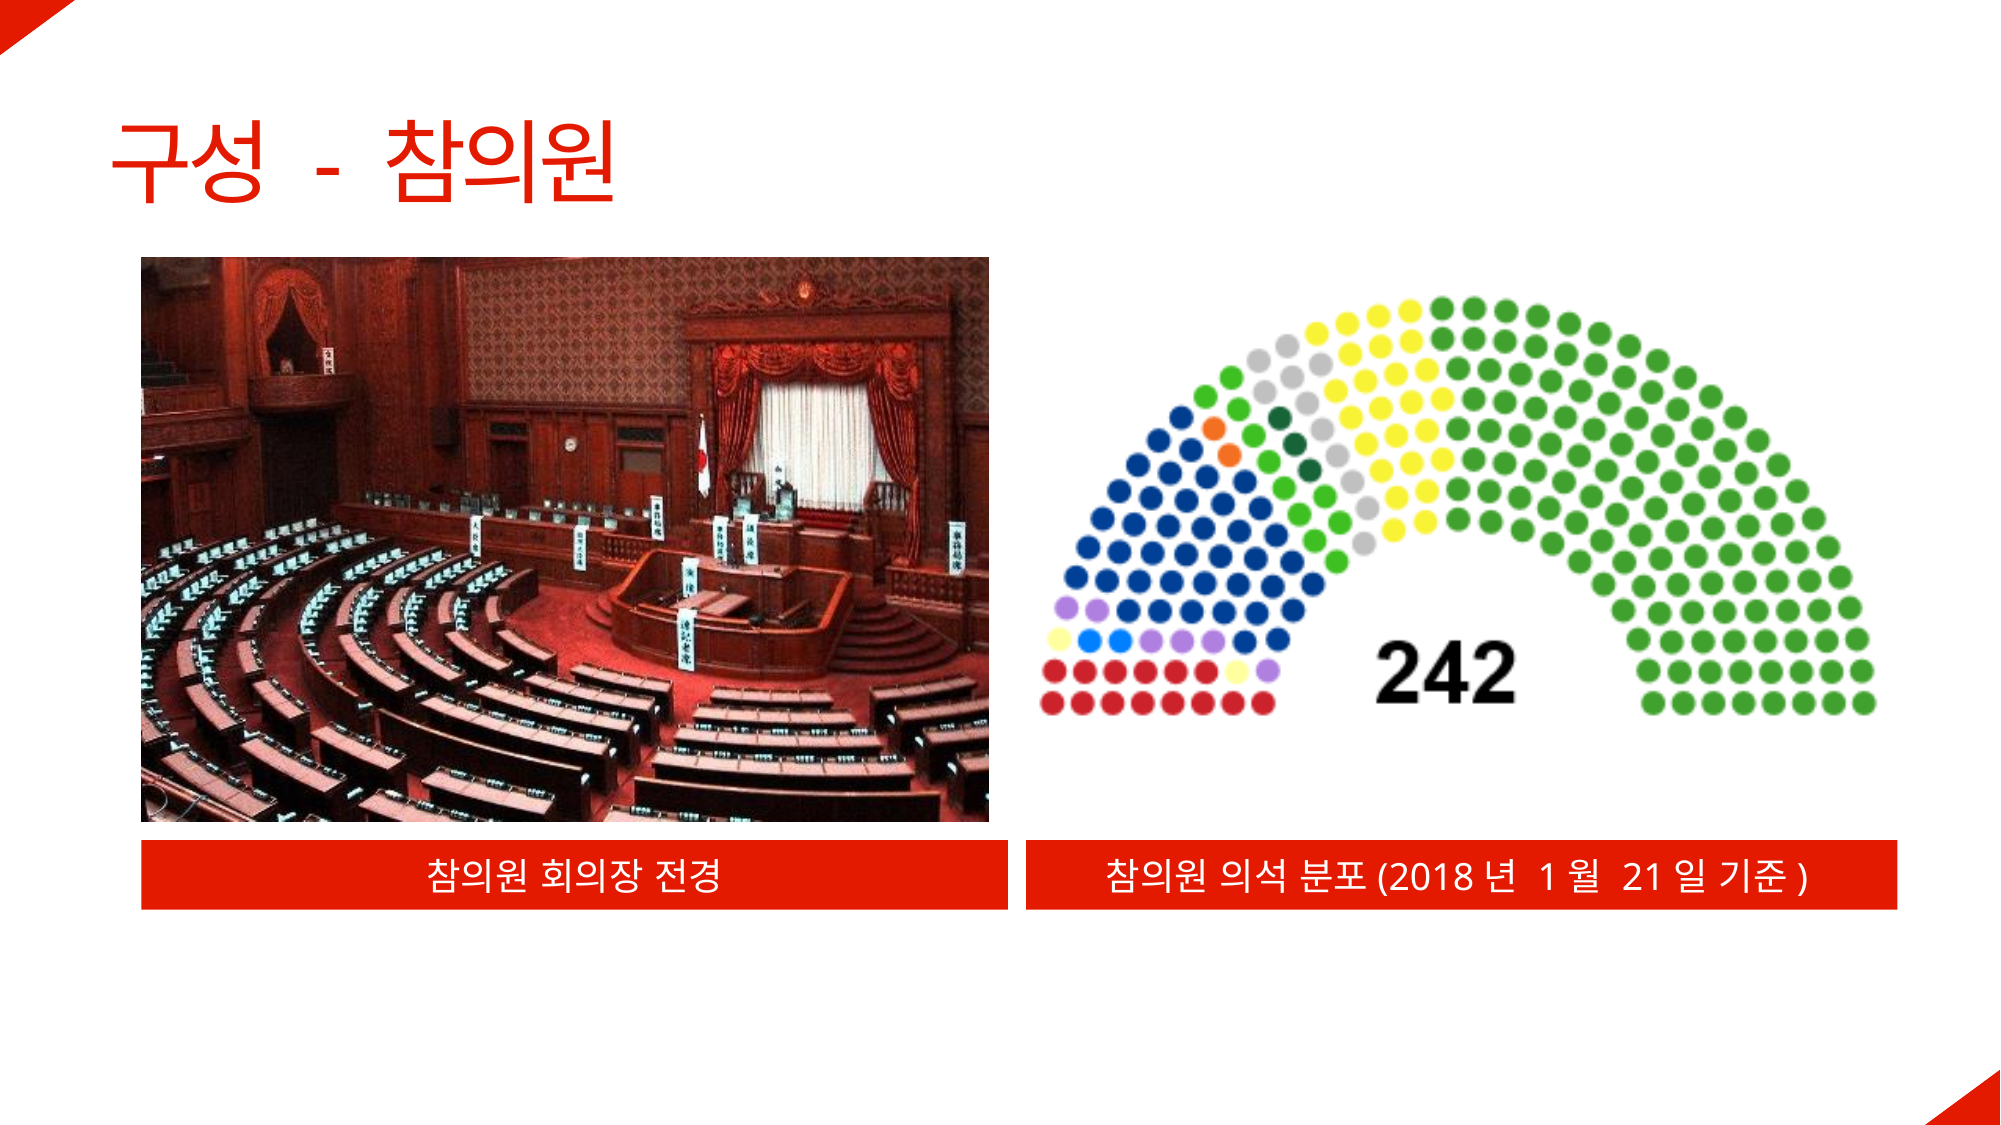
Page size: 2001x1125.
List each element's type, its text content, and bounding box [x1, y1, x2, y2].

picture [1026, 282, 1892, 728]
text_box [141, 840, 1898, 910]
text_box 구성 - 참의원 [94, 104, 941, 215]
picture [141, 257, 989, 822]
